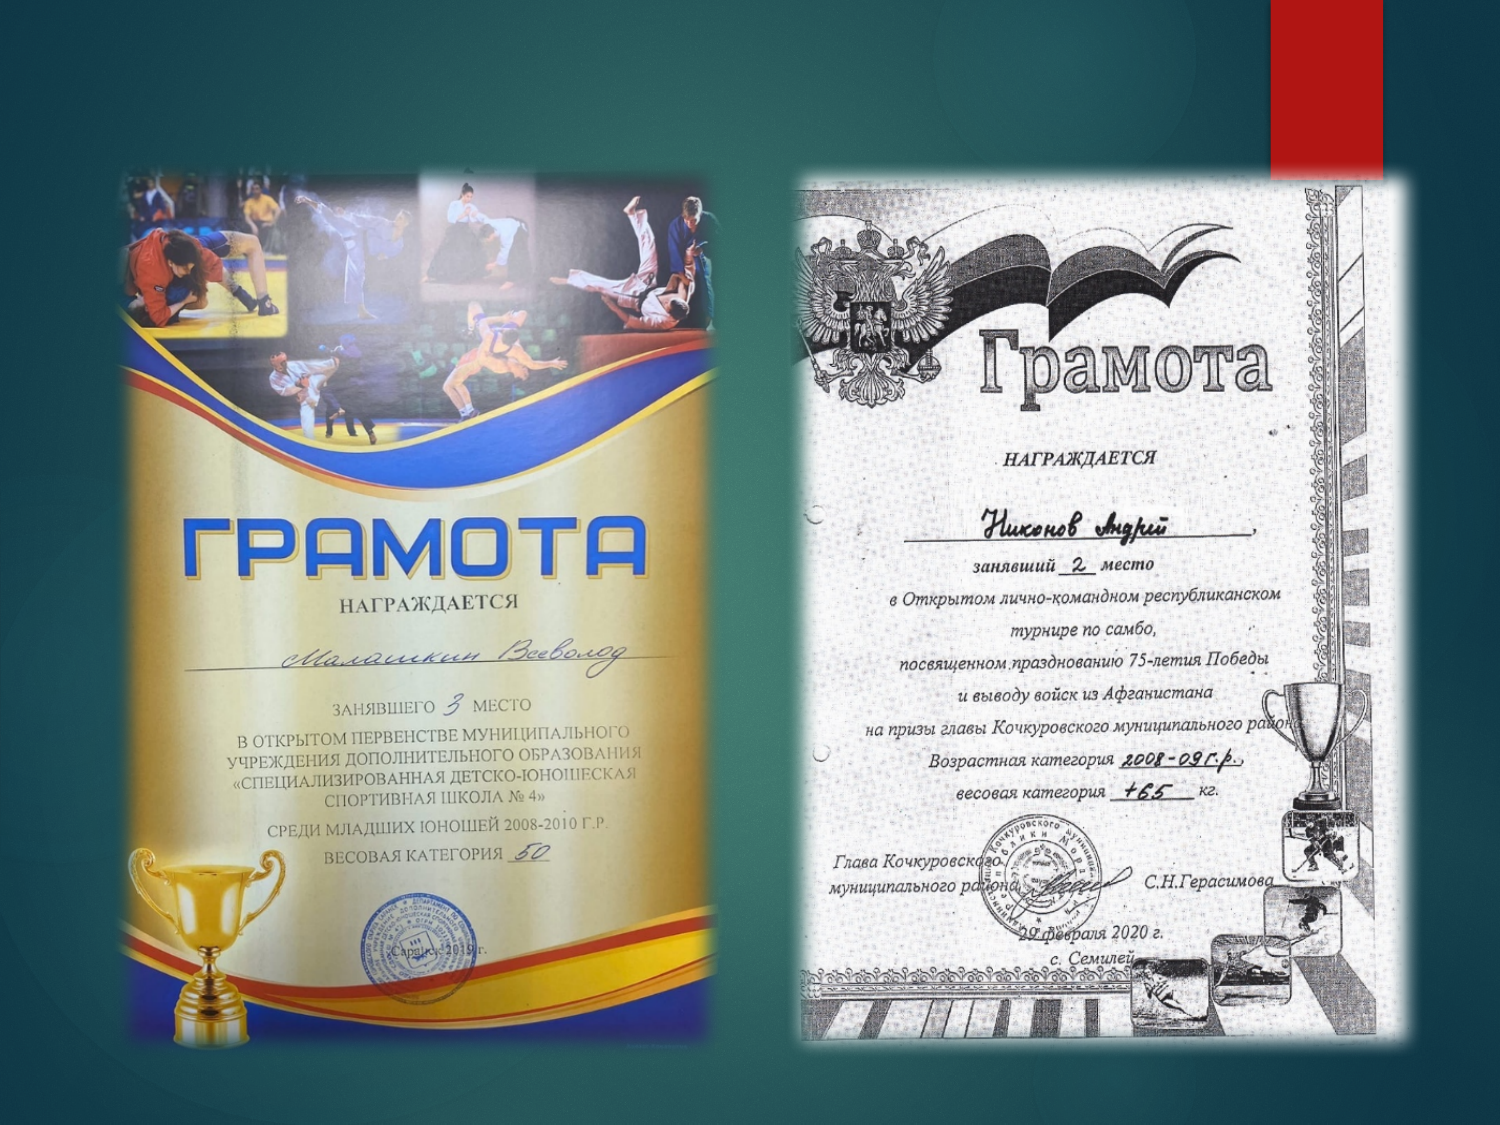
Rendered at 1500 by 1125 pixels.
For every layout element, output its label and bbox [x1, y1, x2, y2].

picture [111, 160, 725, 1059]
picture [785, 160, 1425, 1059]
